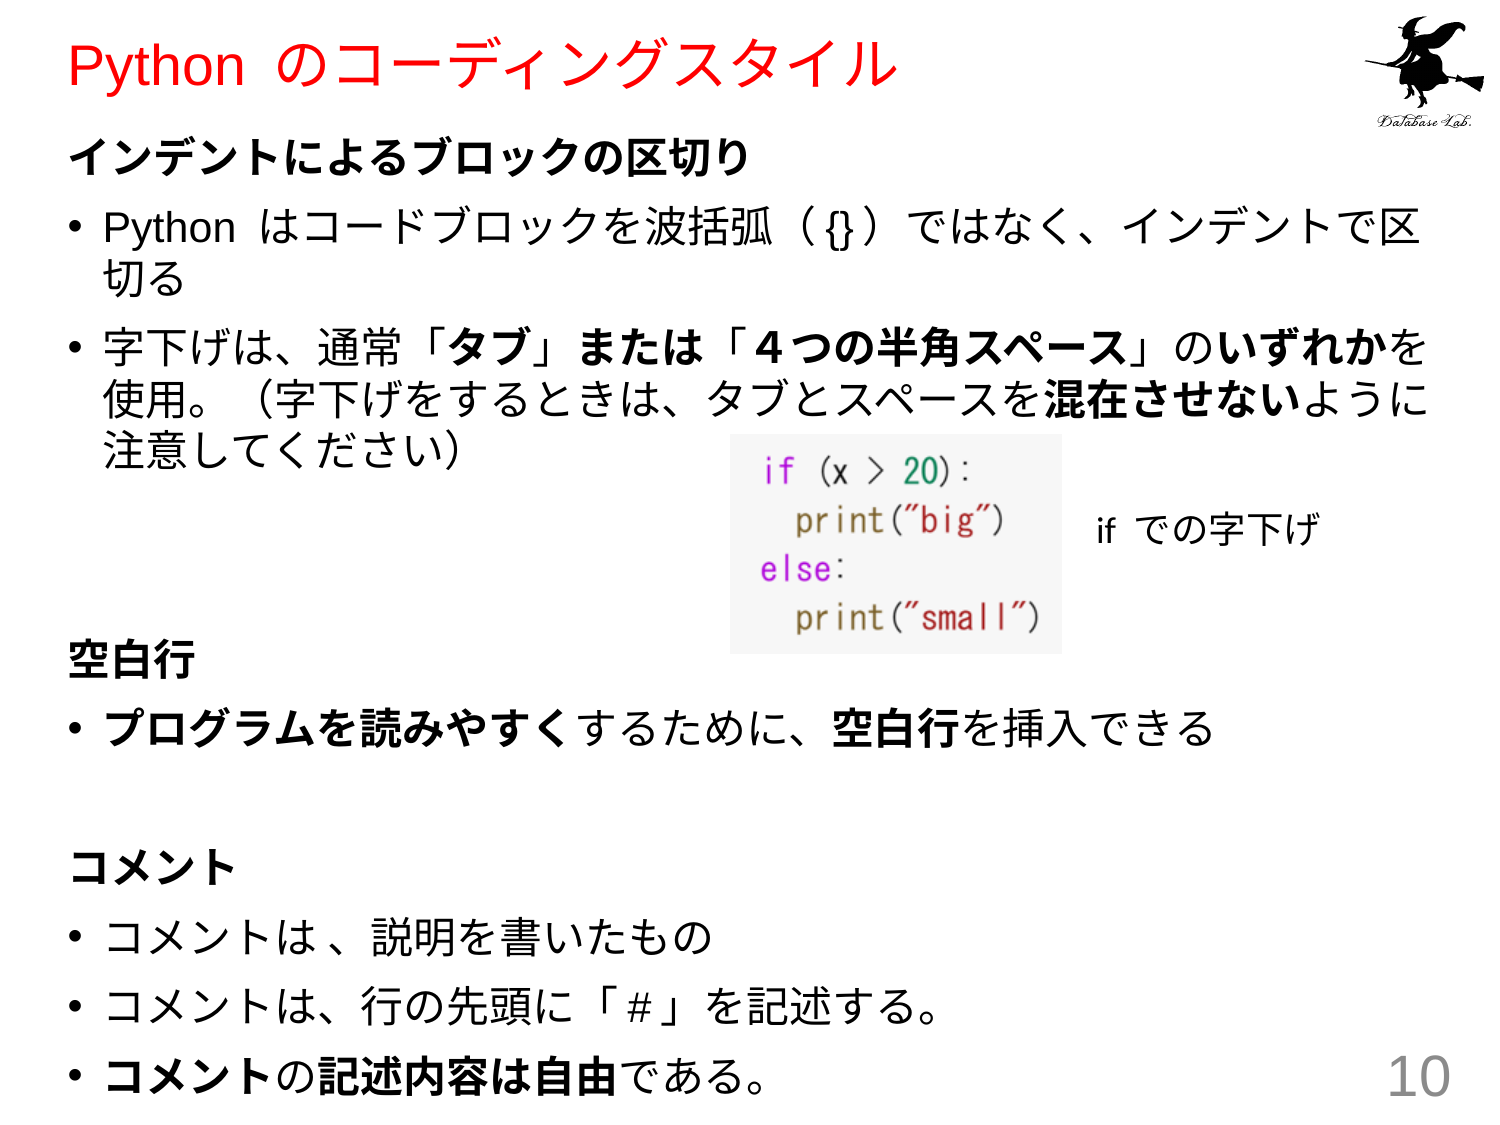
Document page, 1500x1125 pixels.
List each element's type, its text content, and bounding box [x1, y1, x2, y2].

text_box if での字下げ [1081, 498, 1336, 559]
picture [1362, 14, 1486, 130]
title Python のコーディングスタイル [52, 28, 1441, 106]
list インデントによるブロックの区切り Python はコードブロックを波括弧（{}）ではなく、インデントで区切る 字下げは、通常「タブ」または「４つの半角スペース」のいずれかを使用。（字下げをするときは、タブとスペースを混在させないように注意してください） 空白行 プログラムを読みやすくするために、空白行を挿入できる コメント コメントは 、説明を書いたもの コメントは、行の先頭に「#」を記述する。 コメントの記述内容は自由である。 [52, 122, 1480, 1119]
picture [730, 434, 1062, 654]
slide_number 10 [1129, 1042, 1467, 1103]
